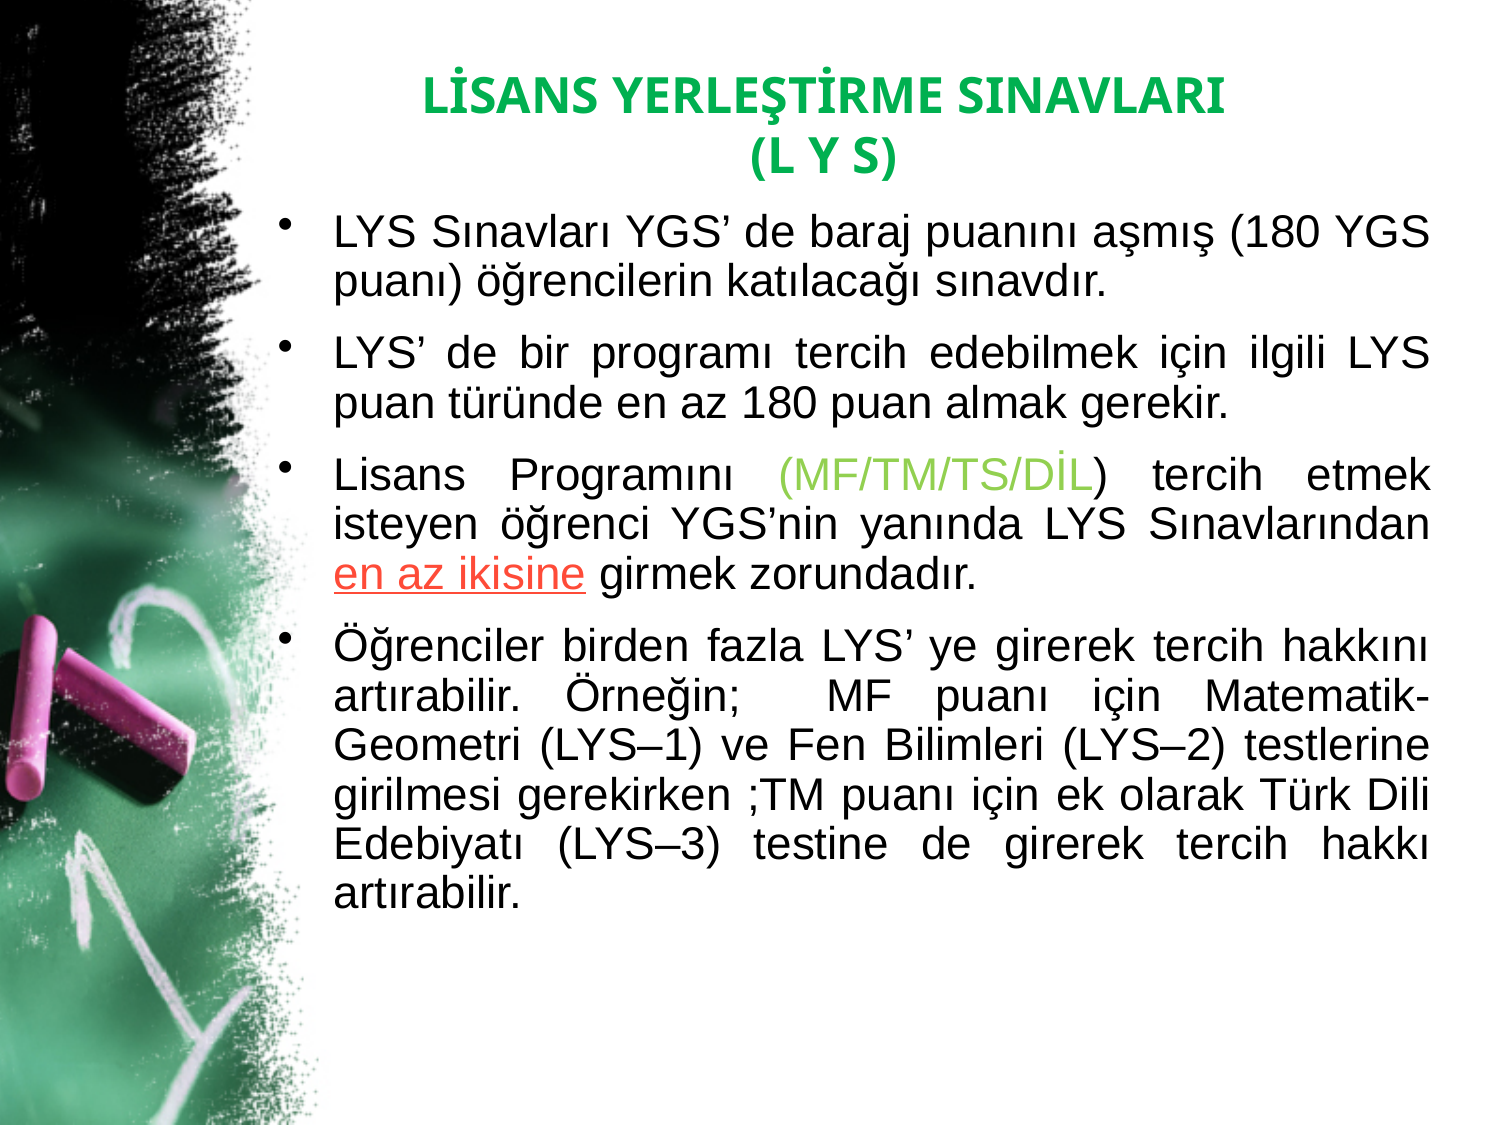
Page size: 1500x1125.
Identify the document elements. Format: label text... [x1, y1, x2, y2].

picture [0, 0, 1500, 1125]
list LYS Sınavları YGS’ de baraj puanını aşmış (180 YGS puanı) öğrencilerin katılacağı sınavdır. LYS’ de bir programı tercih edebilmek için ilgili LYS puan türünde en az 180 puan almak gerekir. Lisans Programını (MF/TM/TS/DİL) tercih etmek isteyen öğrenci YGS’nin yanında LYS Sınavlarından en az ikisine girmek zorundadır. Öğrenciler birden fazla LYS’ ye girerek tercih hakkını artırabilir. Örneğin; MF puanı için Matematik-Geometri (LYS–1) ve Fen Bilimleri (LYS–2) testlerine girilmesi gerekirken ;TM puanı için ek olarak Türk Dili Edebiyatı (LYS–3) testine de girerek tercih hakkı artırabilir. [262, 199, 1448, 913]
title LİSANS YERLEŞTİRME SINAVLARI (L Y S) [147, 0, 1500, 247]
